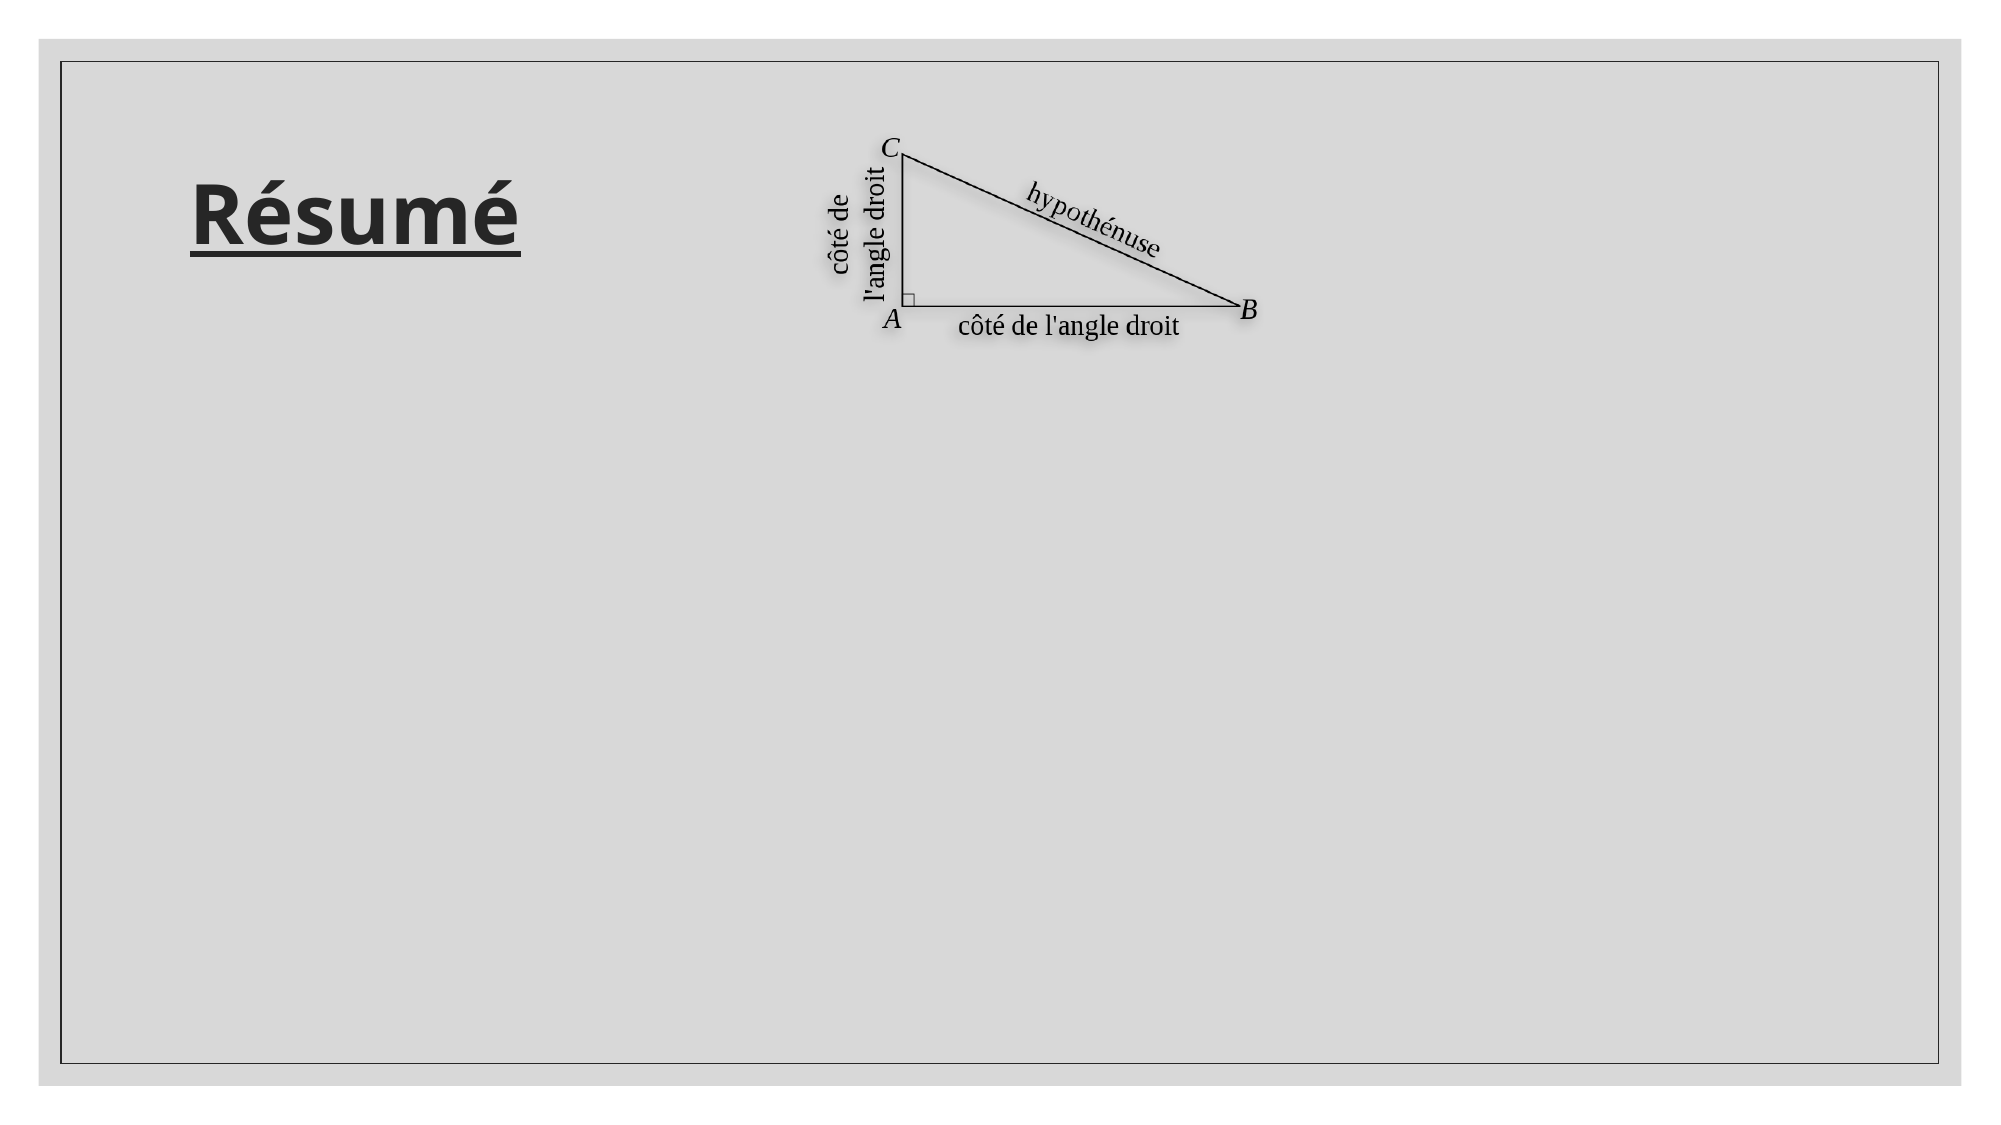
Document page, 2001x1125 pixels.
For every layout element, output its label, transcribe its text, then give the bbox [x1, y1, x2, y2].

title Résumé [174, 105, 1825, 331]
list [827, 136, 1804, 362]
